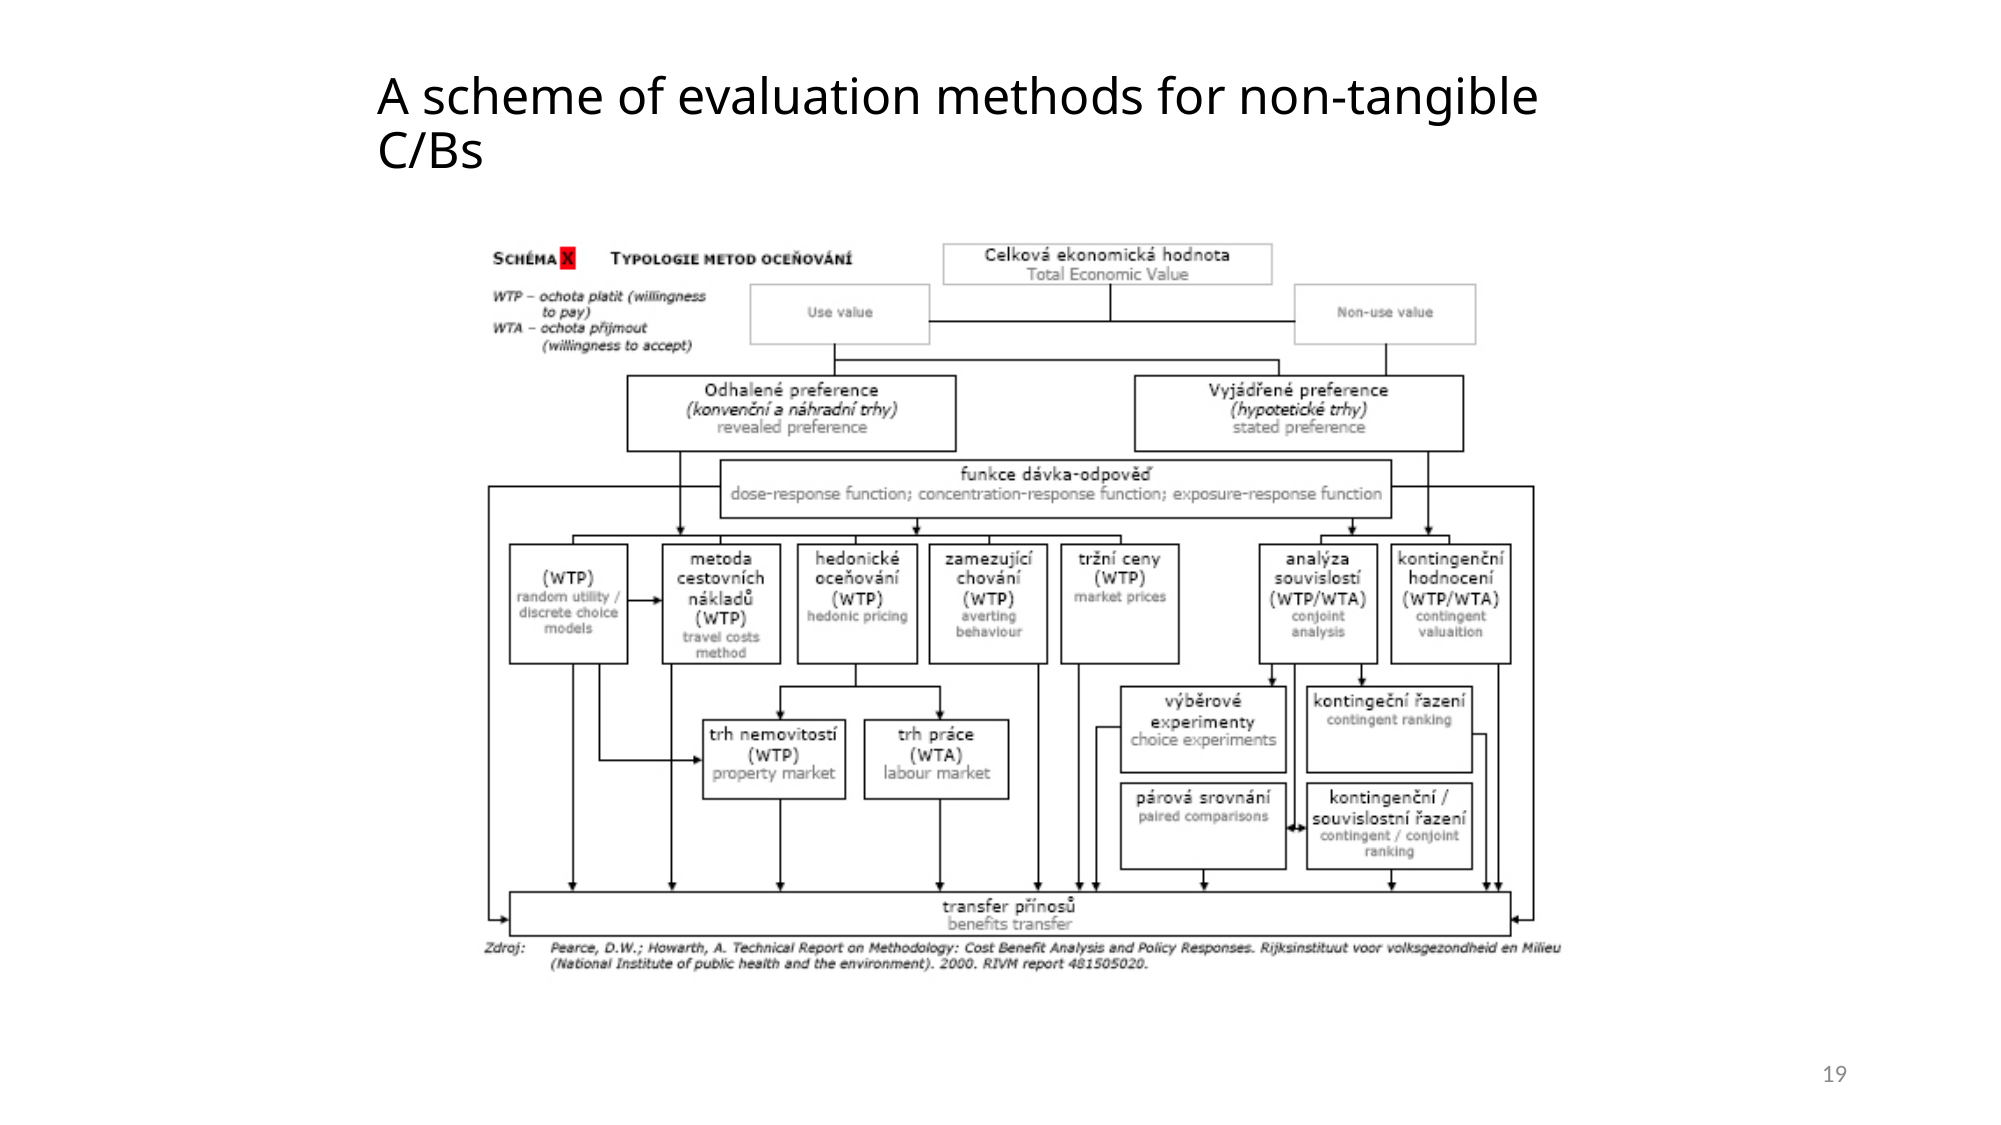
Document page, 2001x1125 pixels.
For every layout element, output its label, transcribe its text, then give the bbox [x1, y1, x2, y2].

picture [462, 212, 1591, 1032]
title A scheme of evaluation methods for non-tangible C/Bs [362, 37, 1638, 213]
slide_number 19 [1412, 1042, 1863, 1103]
